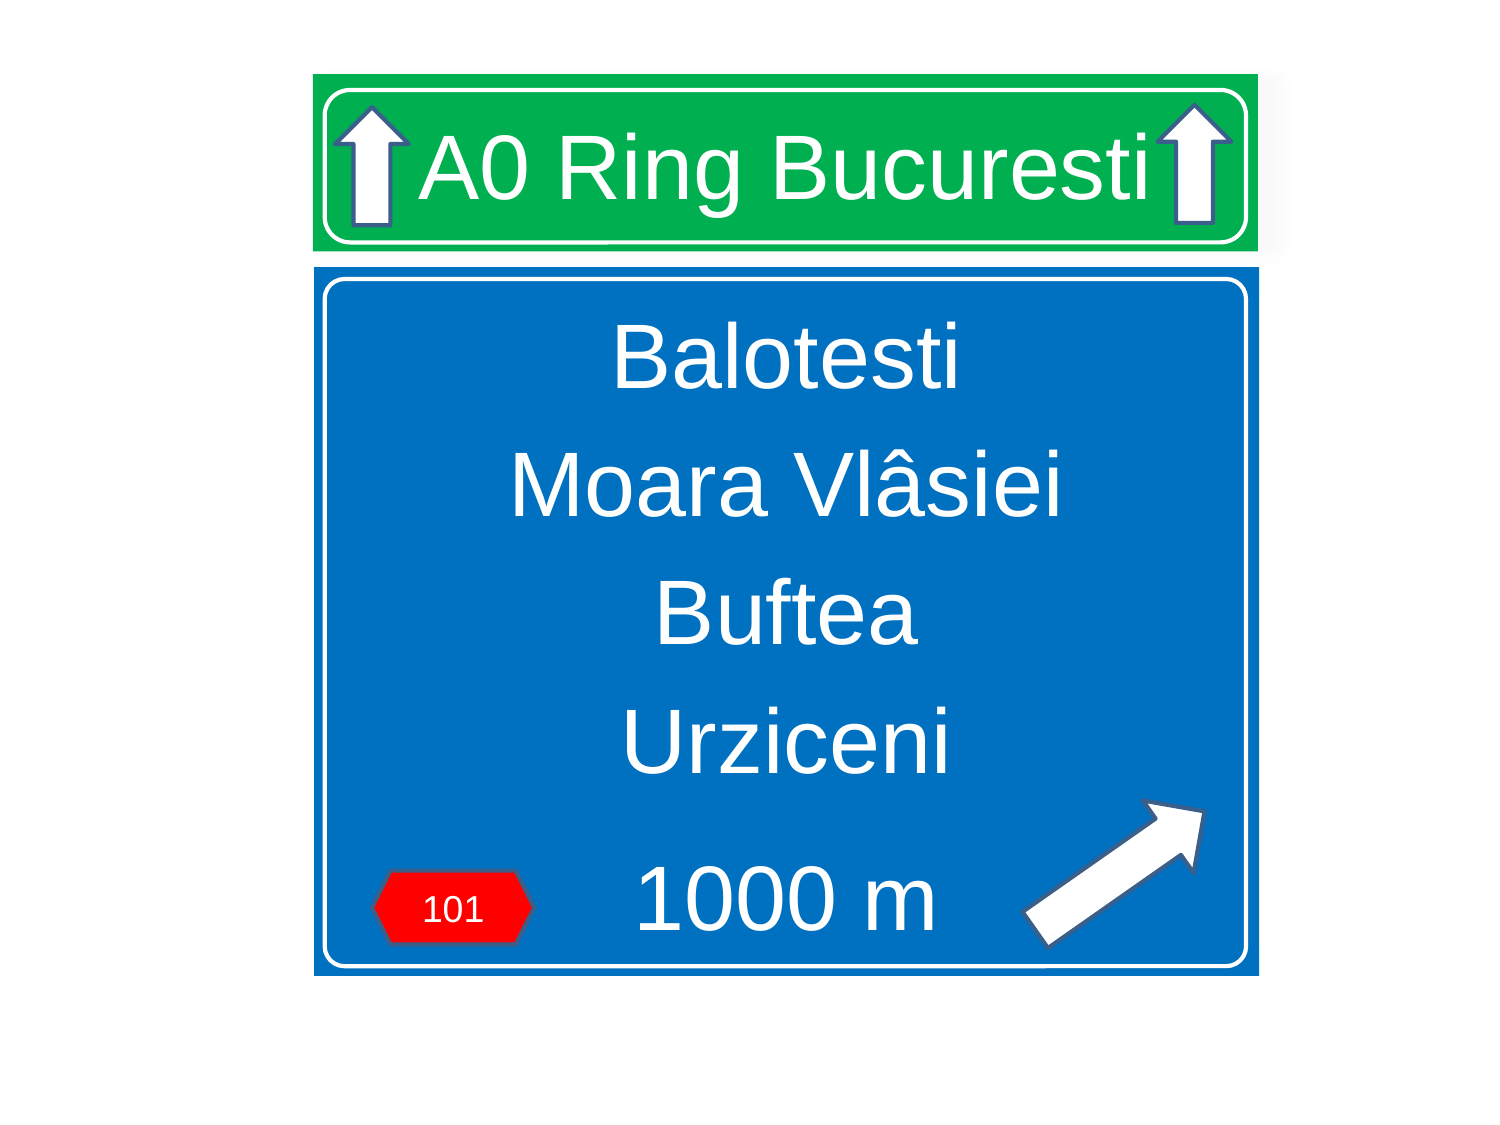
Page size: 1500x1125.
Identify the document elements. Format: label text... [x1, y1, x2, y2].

text_box [322, 276, 1249, 969]
subtitle Balotesti Moara Vlâsiei Buftea Urziceni 1000 m [314, 267, 1260, 976]
text_box [322, 87, 1249, 245]
title A0 Ring Bucuresti [312, 74, 1258, 252]
